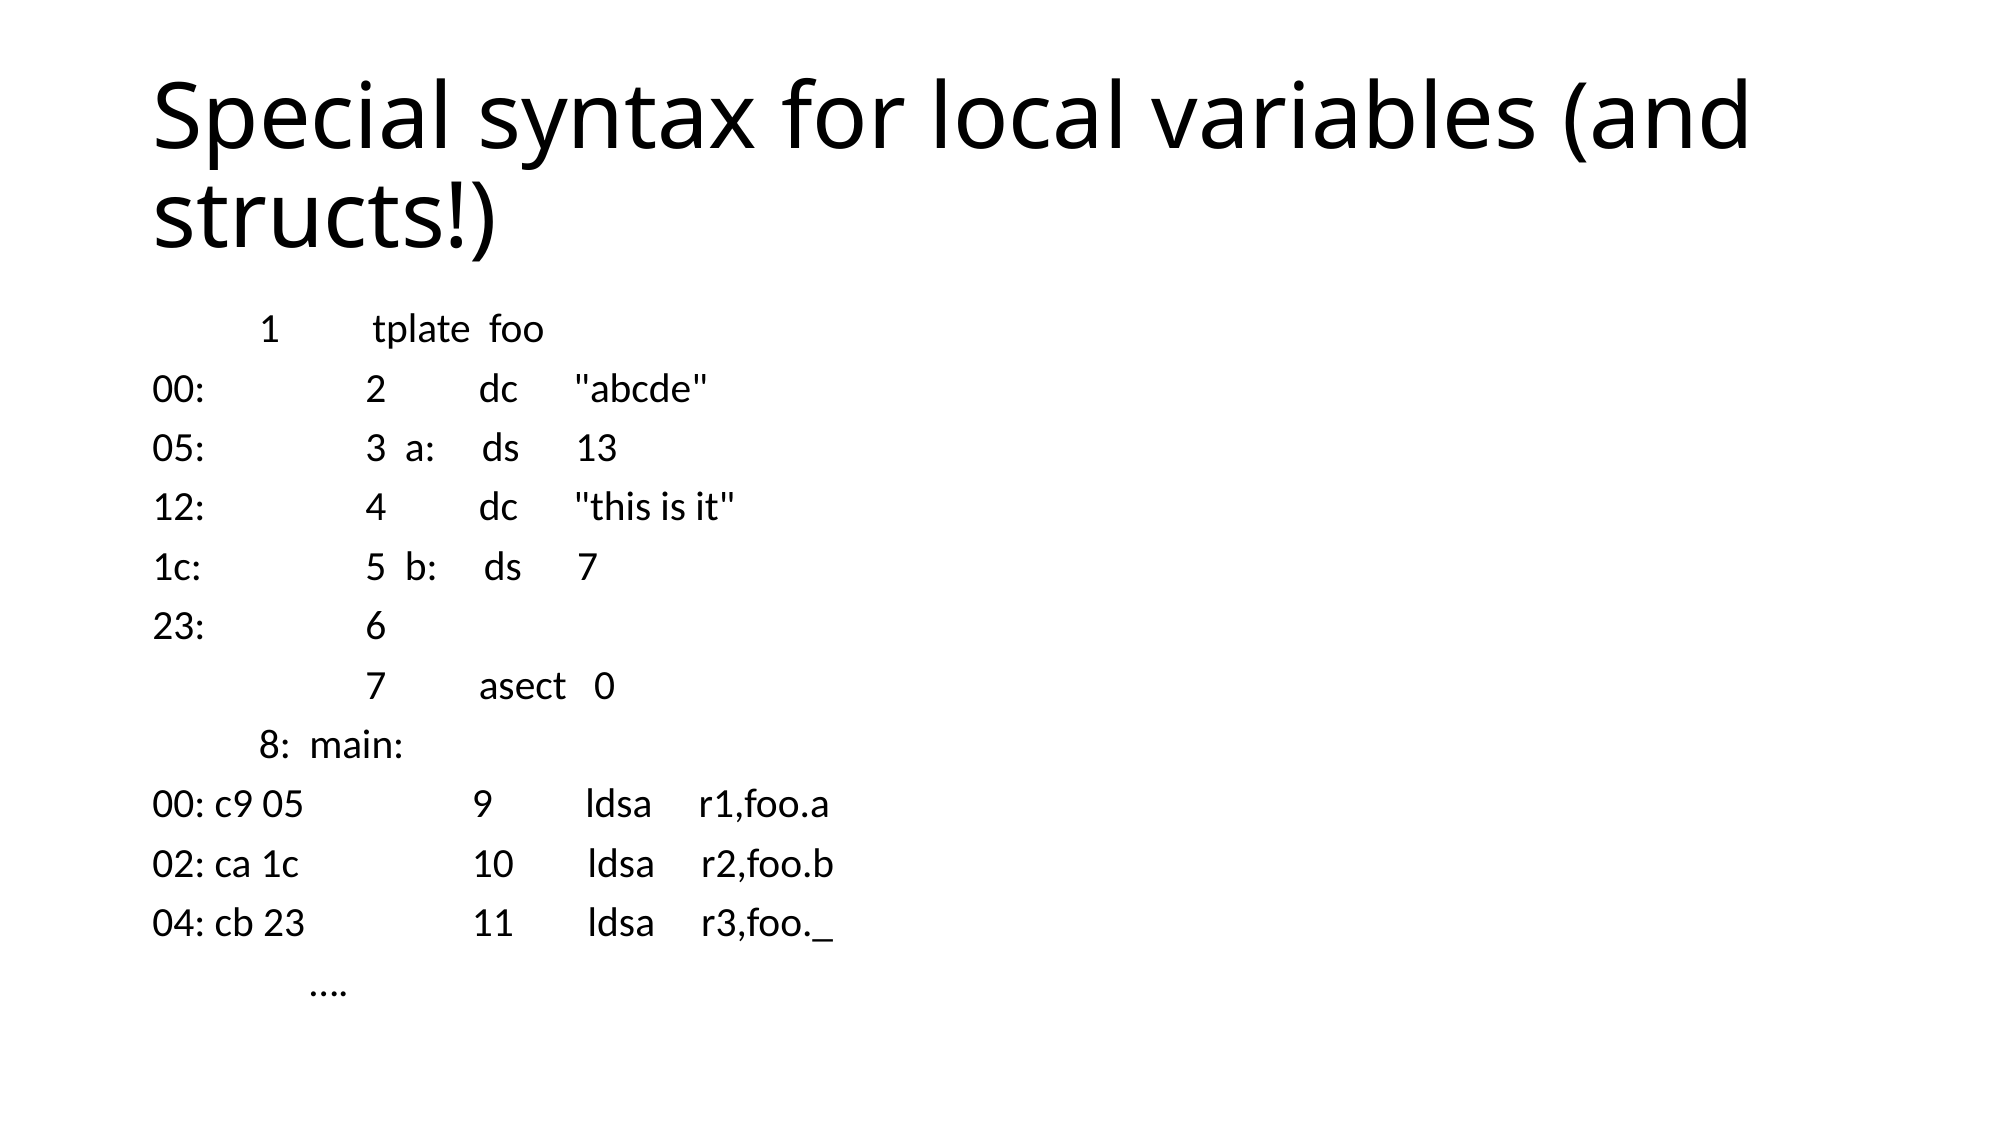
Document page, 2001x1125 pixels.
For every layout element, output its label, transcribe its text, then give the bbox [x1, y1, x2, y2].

title Special syntax for local variables (and structs!) [137, 59, 1863, 278]
list 1 tplate foo 00: 2 dc "abcde" 05: 3 a: ds 13 12: 4 dc "this is it" 1c: 5 b: ds 7 23: 6 7 asect 0 8: main: 00: c9 05 9 ldsa r1,foo.a 02: ca 1c 10 ldsa r2,foo.b 04: cb 23 11 ldsa r3,foo._ …. [137, 299, 1863, 1014]
